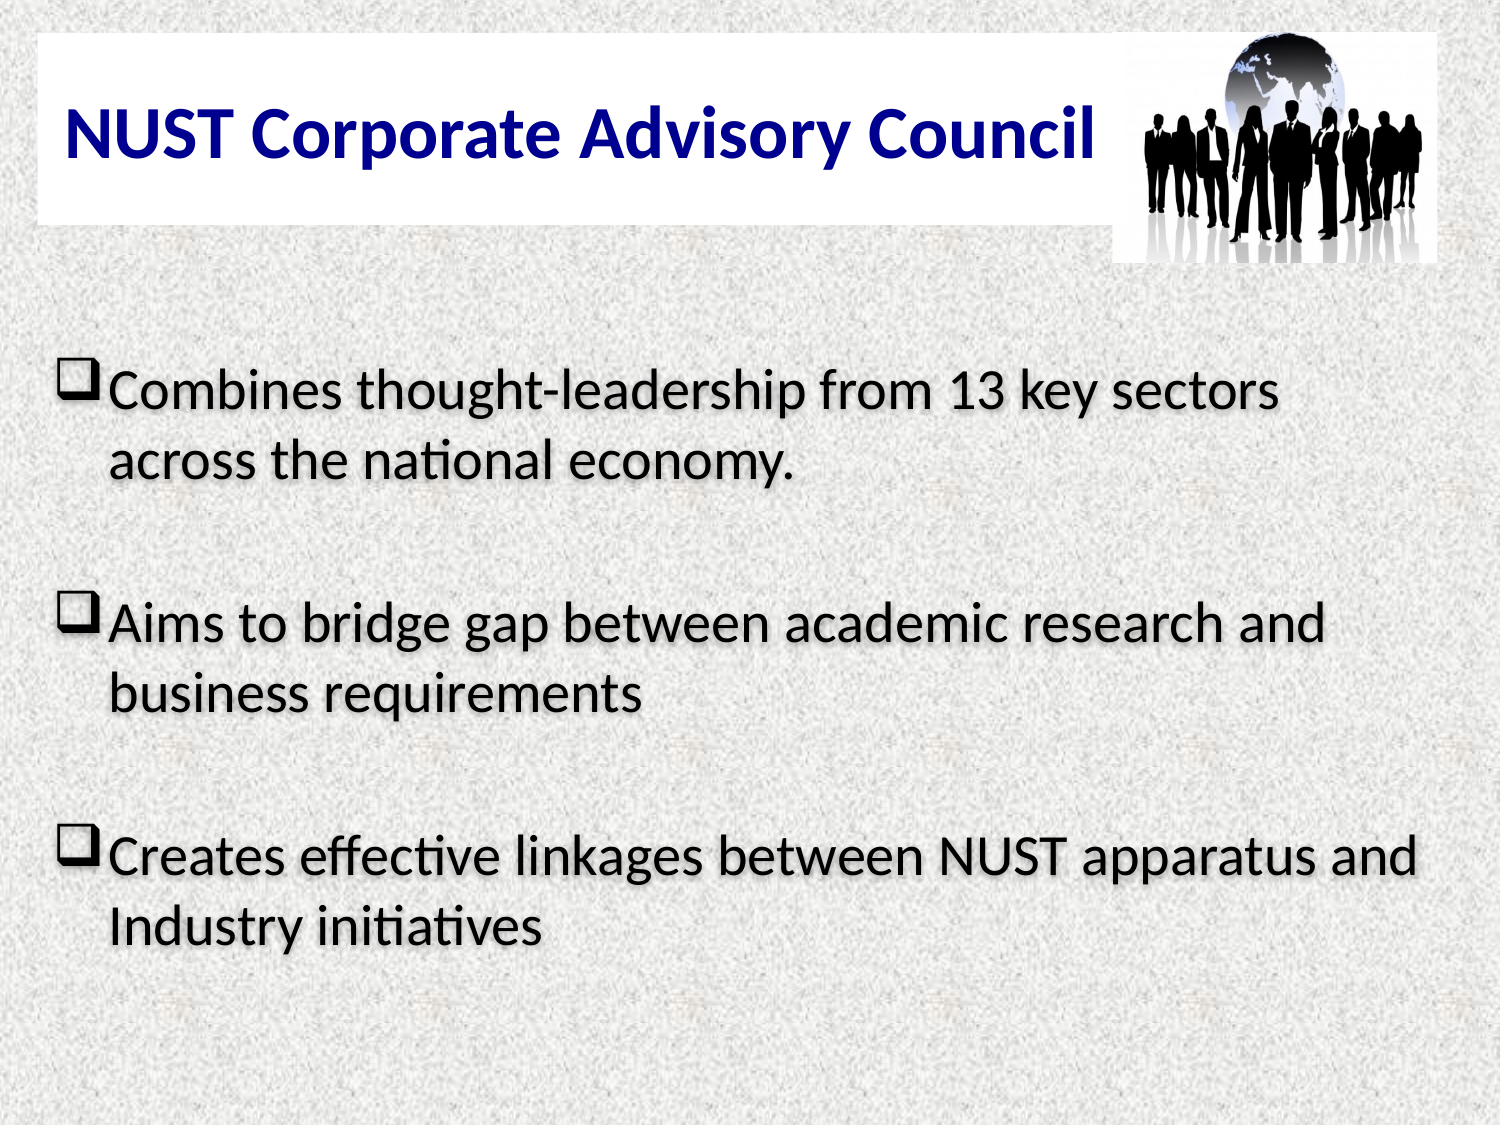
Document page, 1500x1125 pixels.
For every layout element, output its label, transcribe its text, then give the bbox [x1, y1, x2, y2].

list Combines thought-leadership from 13 key sectors across the national economy. Aims to bridge gap between academic research and business requirements Creates effective linkages between NUST apparatus and Industry initiatives [37, 262, 1438, 1051]
text_box NUST Corporate Advisory Council [37, 32, 1111, 225]
picture [0, 0, 1500, 1125]
